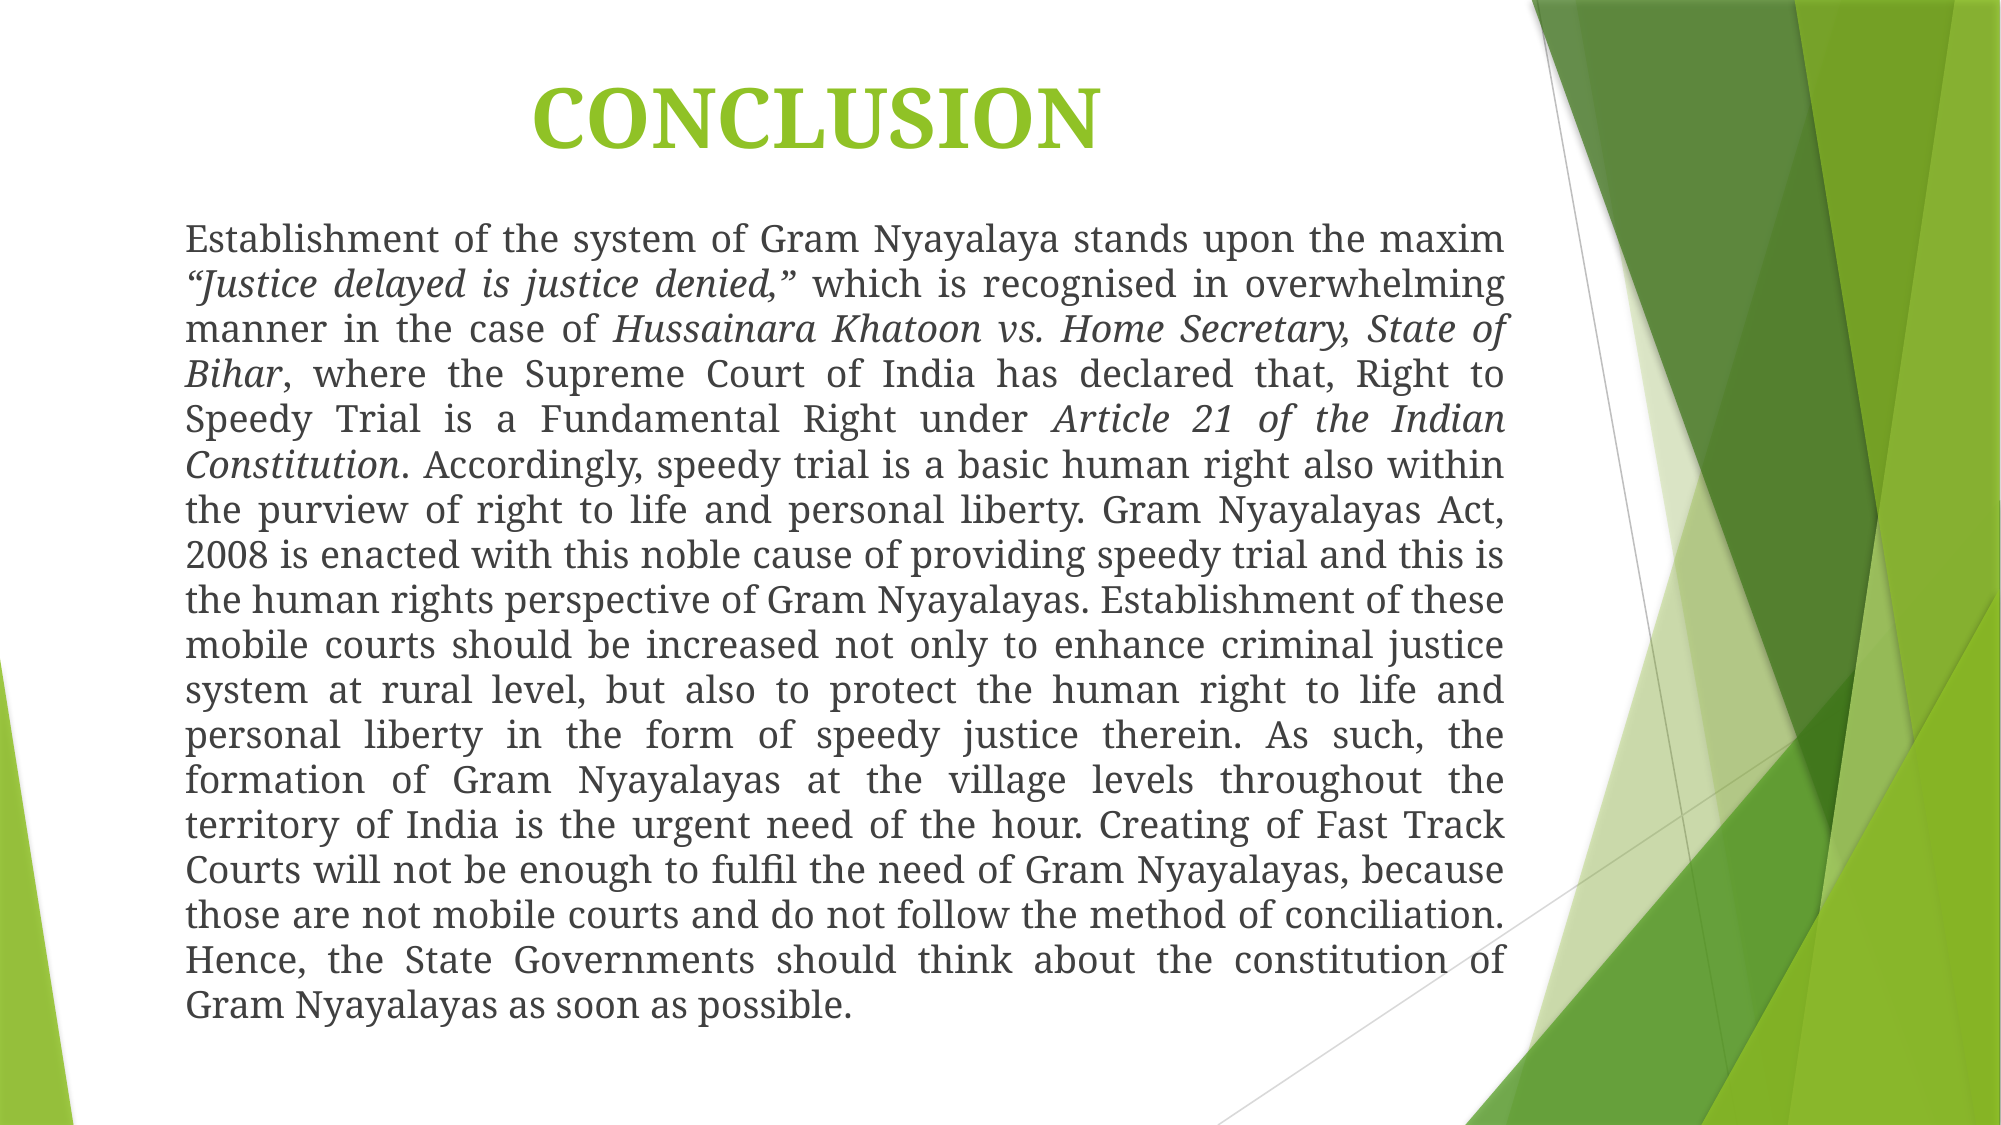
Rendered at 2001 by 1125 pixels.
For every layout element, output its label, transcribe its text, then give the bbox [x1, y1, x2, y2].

title CONCLUSION [111, 58, 1522, 185]
list Establishment of the system of Gram Nyayalaya stands upon the maxim “Justice delayed is justice denied,” which is recognised in overwhelming manner in the case of Hussainara Khatoon vs. Home Secretary, State of Bihar, where the Supreme Court of India has declared that, Right to Speedy Trial is a Fundamental Right under Article 21 of the Indian Constitution. Accordingly, speedy trial is a basic human right also within the purview of right to life and personal liberty. Gram Nyayalayas Act, 2008 is enacted with this noble cause of providing speedy trial and this is the human rights perspective of Gram Nyayalayas. Establishment of these mobile courts should be increased not only to enhance criminal justice system at rural level, but also to protect the human right to life and personal liberty in the form of speedy justice therein. As such, the formation of Gram Nyayalayas at the village levels throughout the territory of India is the urgent need of the hour. Creating of Fast Track Courts will not be enough to fulfil the need of Gram Nyayalayas, because those are not mobile courts and do not follow the method of conciliation. Hence, the State Governments should think about the constitution of Gram Nyayalayas as soon as possible. [111, 207, 1522, 1049]
